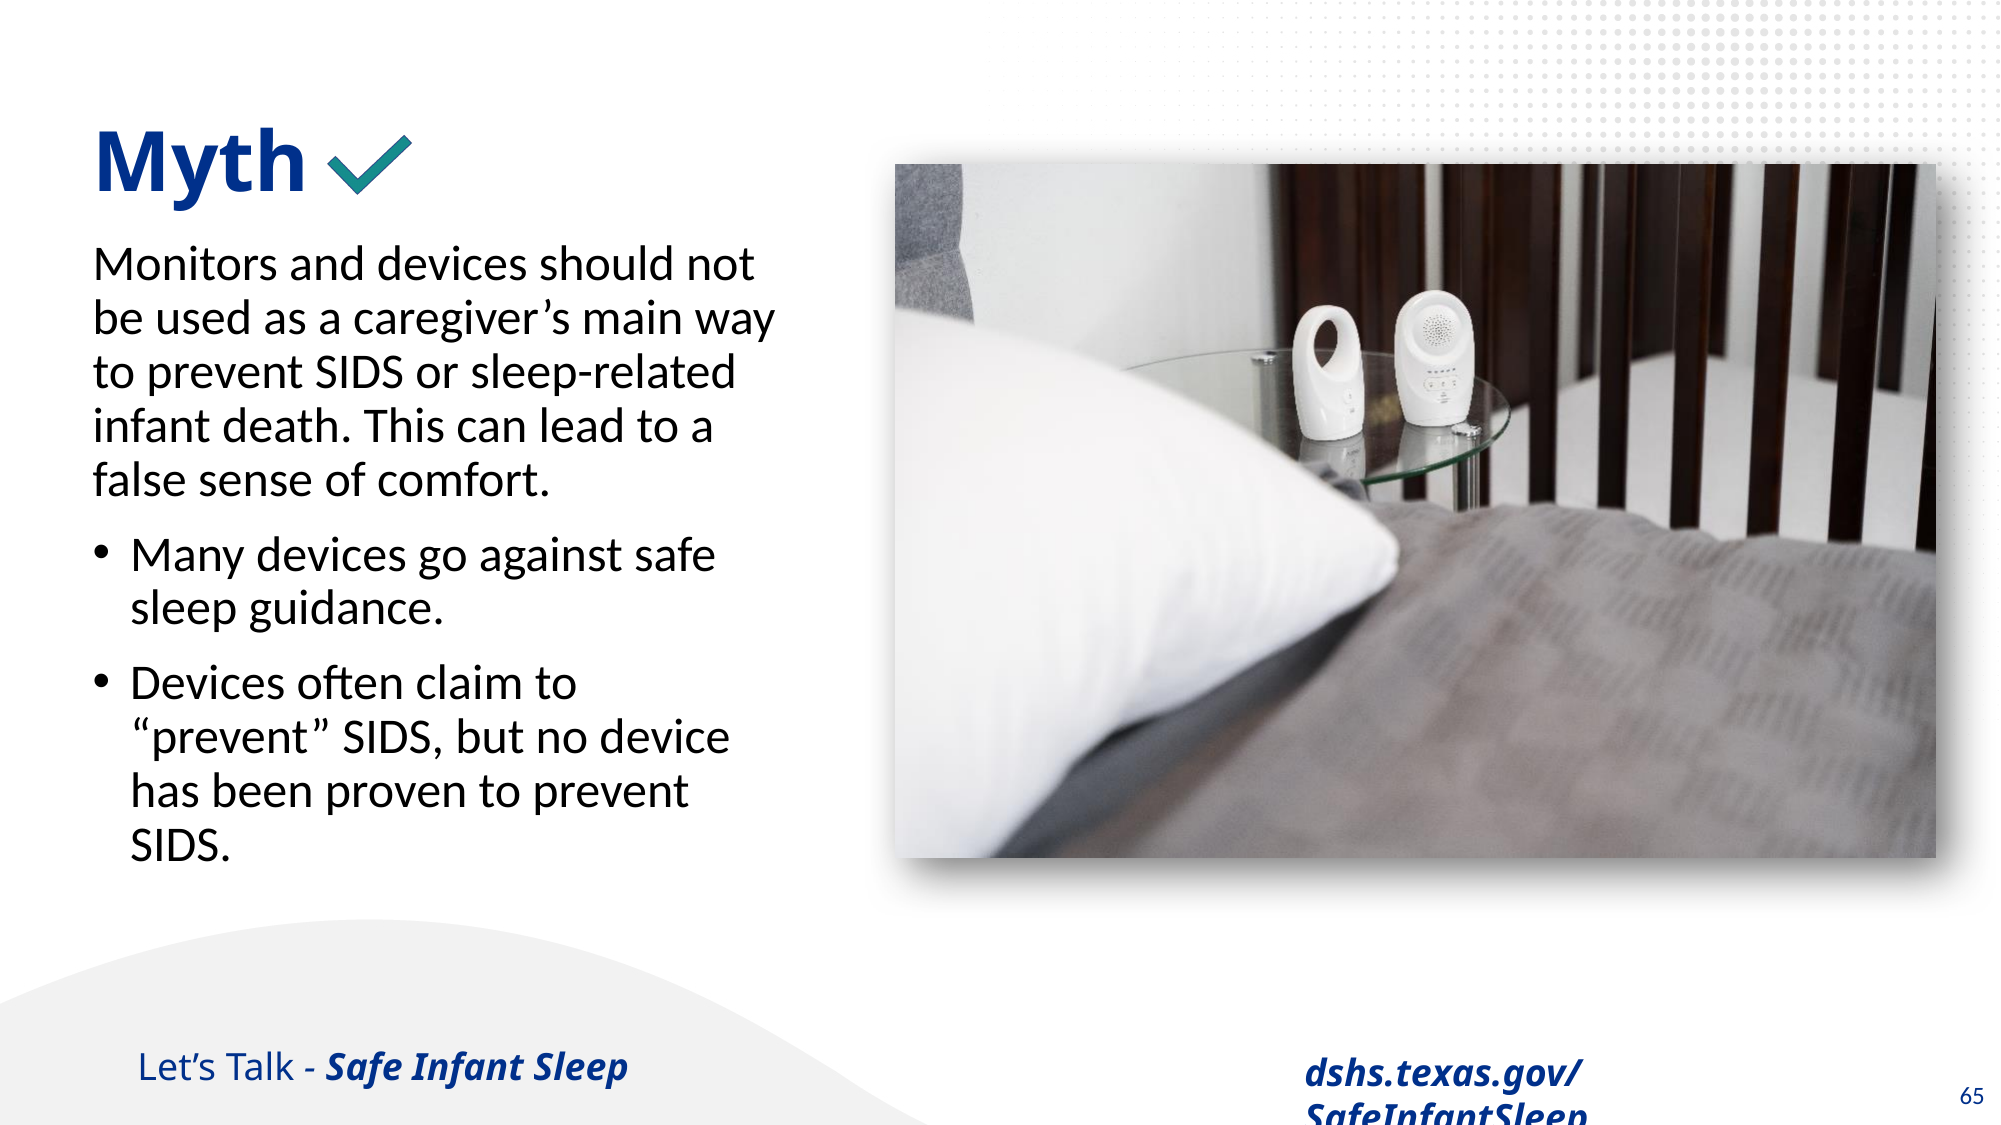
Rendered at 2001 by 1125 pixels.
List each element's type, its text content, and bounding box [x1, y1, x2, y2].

text_box Monitors and devices should not be used as a caregiver’s main way to prevent SIDS or sleep-related infant death. This can lead to a false sense of comfort. Many devices go against safe sleep guidance. Devices often claim to “prevent” SIDS, but no device has been proven to prevent SIDS. [92, 237, 784, 889]
picture [1462, 1115, 1469, 1125]
picture [1439, 1115, 1447, 1125]
picture [0, 0, 2001, 1125]
title Myth [92, 55, 1586, 274]
slide_number 65 [1550, 1064, 2000, 1125]
picture [1403, 1115, 1410, 1125]
picture [1331, 1115, 1339, 1125]
